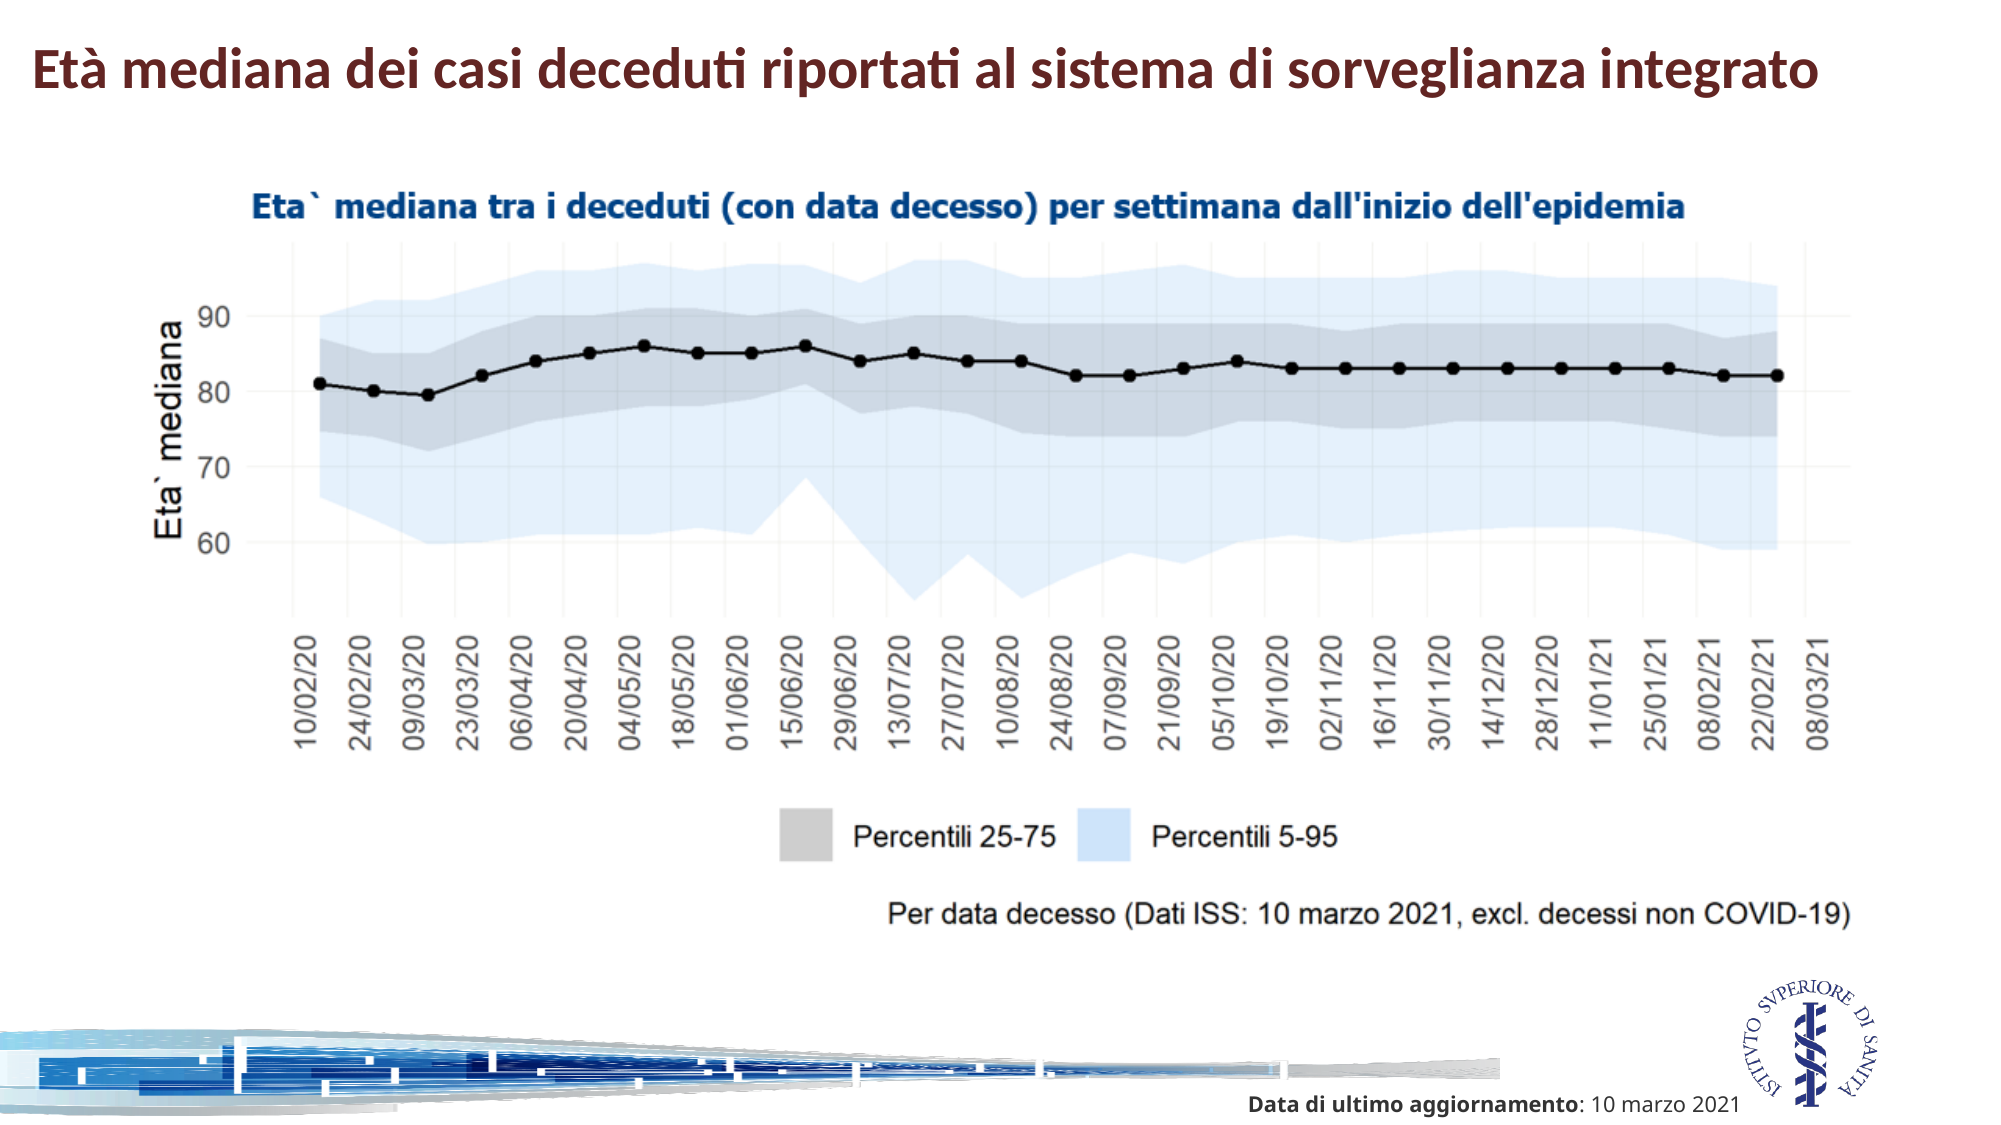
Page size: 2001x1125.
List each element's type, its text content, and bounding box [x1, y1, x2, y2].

text_box Data di ultimo aggiornamento: 10 marzo 2021 [1233, 1083, 1757, 1125]
picture [1742, 979, 1878, 1107]
picture [109, 153, 1891, 972]
picture [0, 1001, 1500, 1125]
text_box Età mediana dei casi deceduti riportati al sistema di sorveglianza integrato [17, 0, 1983, 139]
